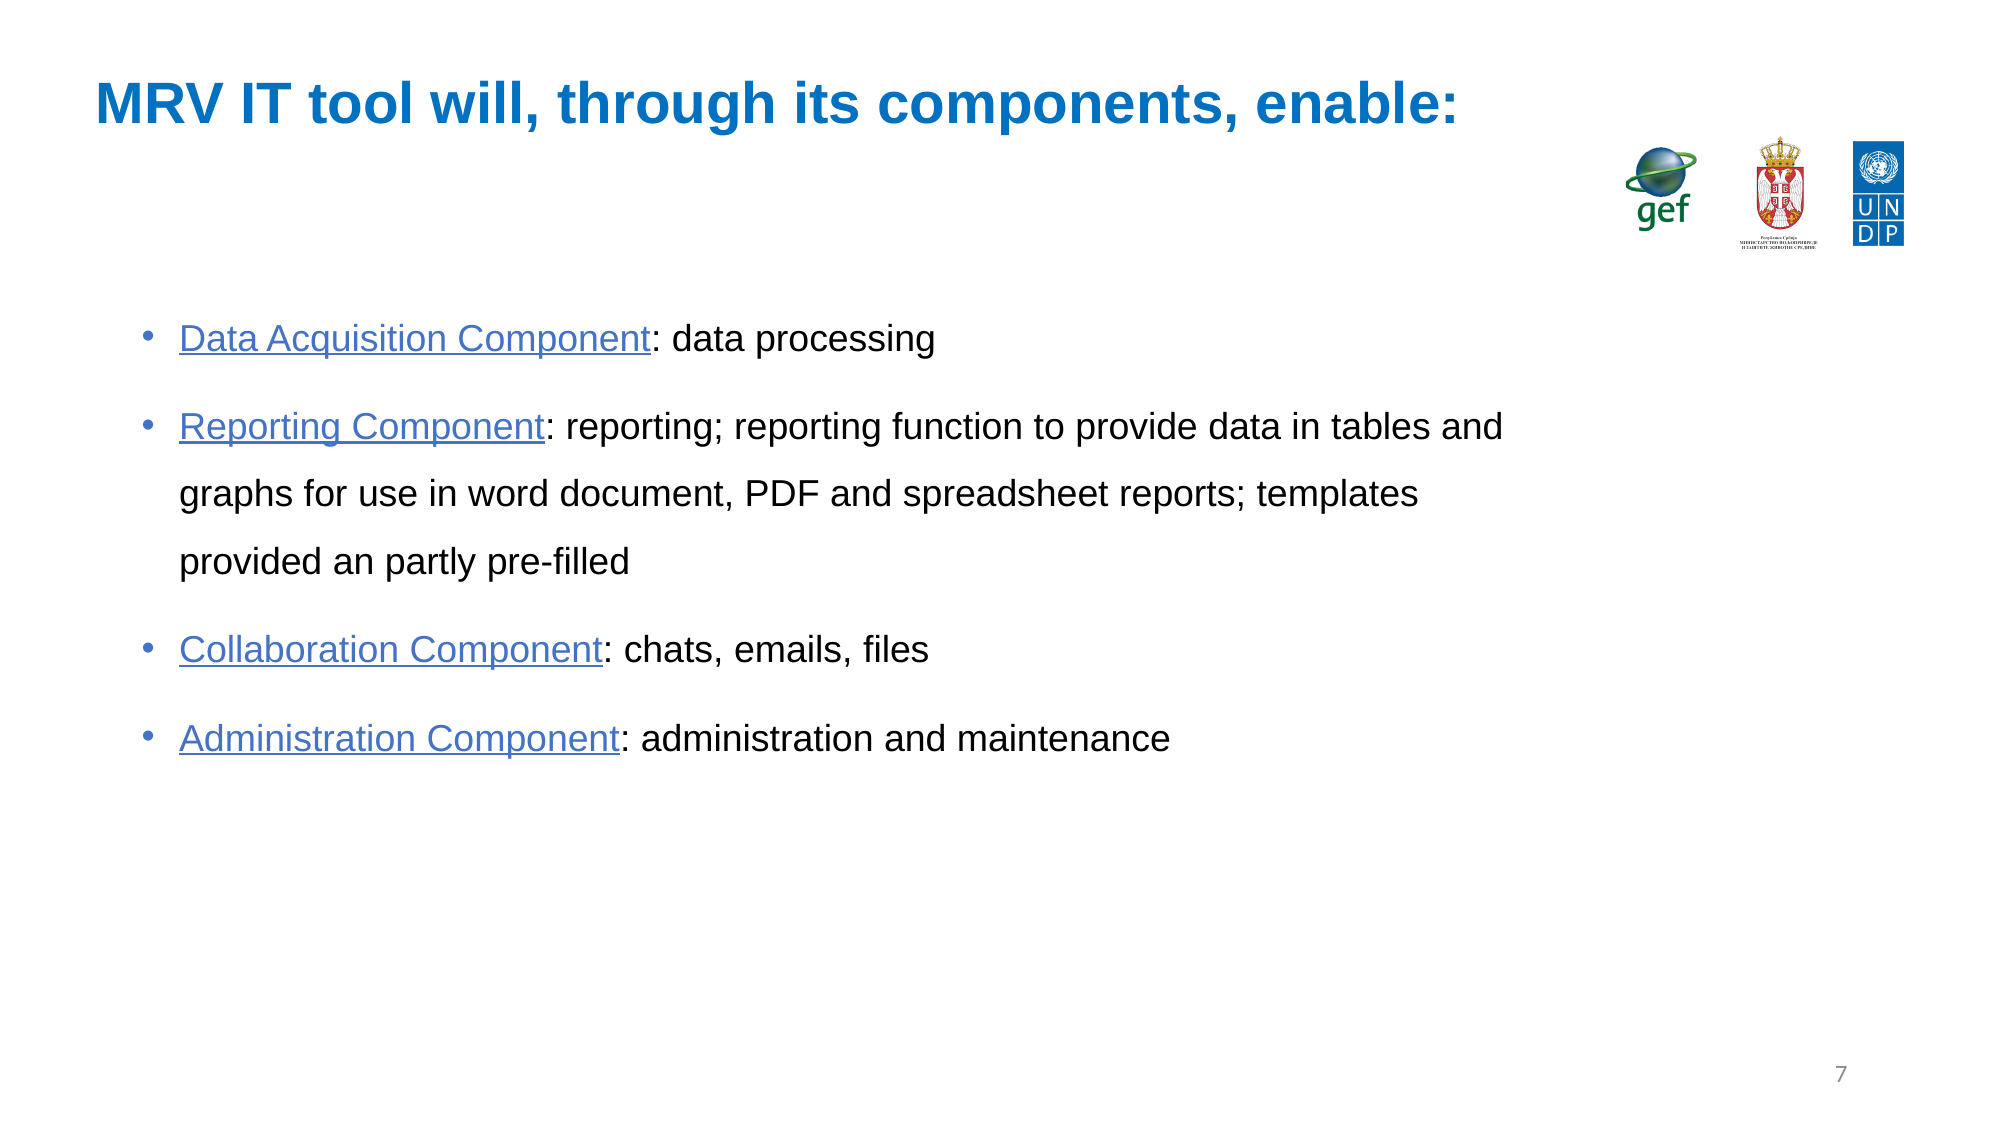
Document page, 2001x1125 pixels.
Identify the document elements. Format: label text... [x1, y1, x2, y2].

list Data Acquisition Component: data processing Reporting Component: reporting; reporting function to provide data in tables and graphs for use in word document, PDF and spreadsheet reports; templates provided an partly pre-filled Collaboration Component: chats, emails, files Administration Component: administration and maintenance [137, 290, 1541, 1052]
title MRV IT tool will, through its components, enable: [95, 73, 1604, 224]
picture [1853, 141, 1904, 246]
slide_number 7 [1412, 1042, 1863, 1103]
picture [1725, 135, 1832, 252]
picture [1625, 147, 1703, 240]
